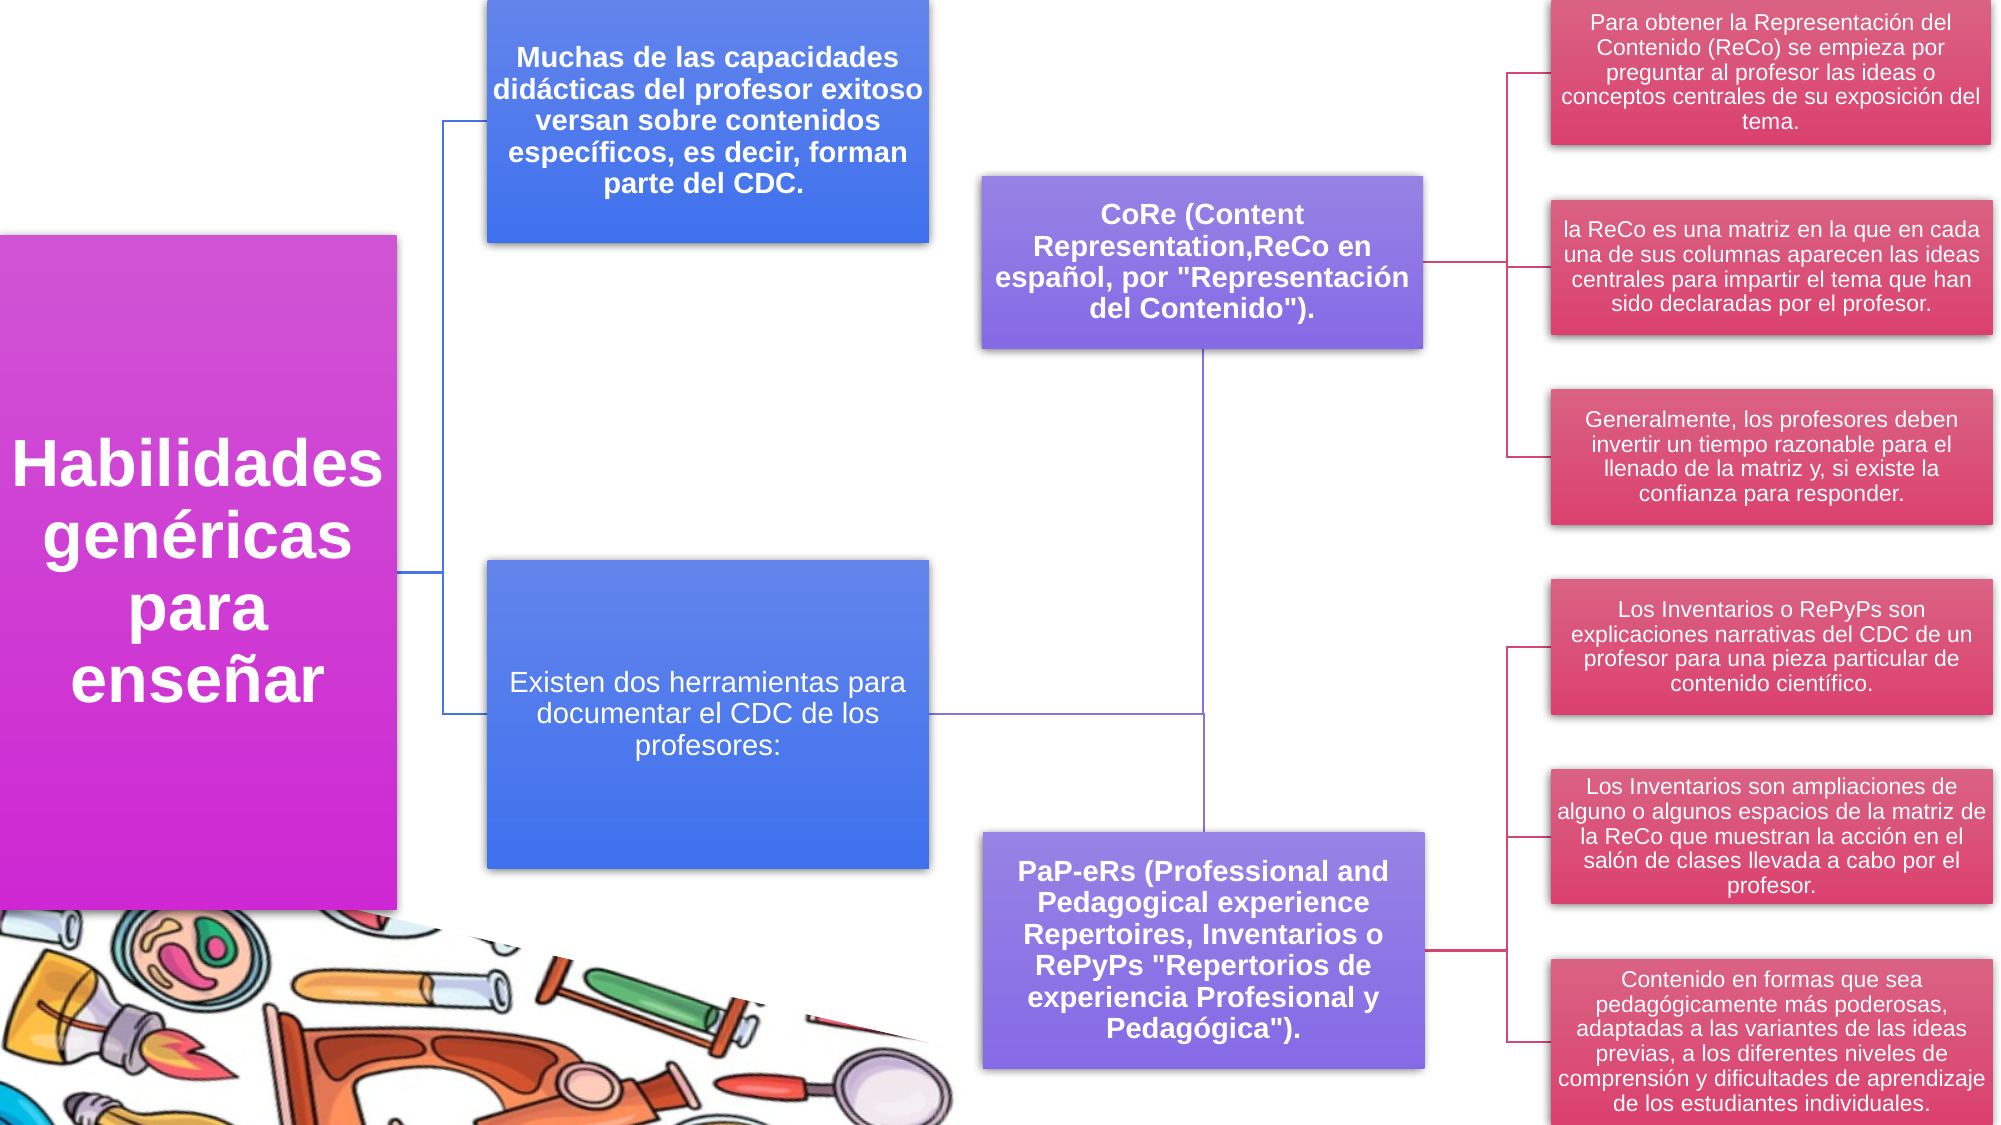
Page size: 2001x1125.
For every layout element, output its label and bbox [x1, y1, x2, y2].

text_box [0, 0, 2000, 1125]
